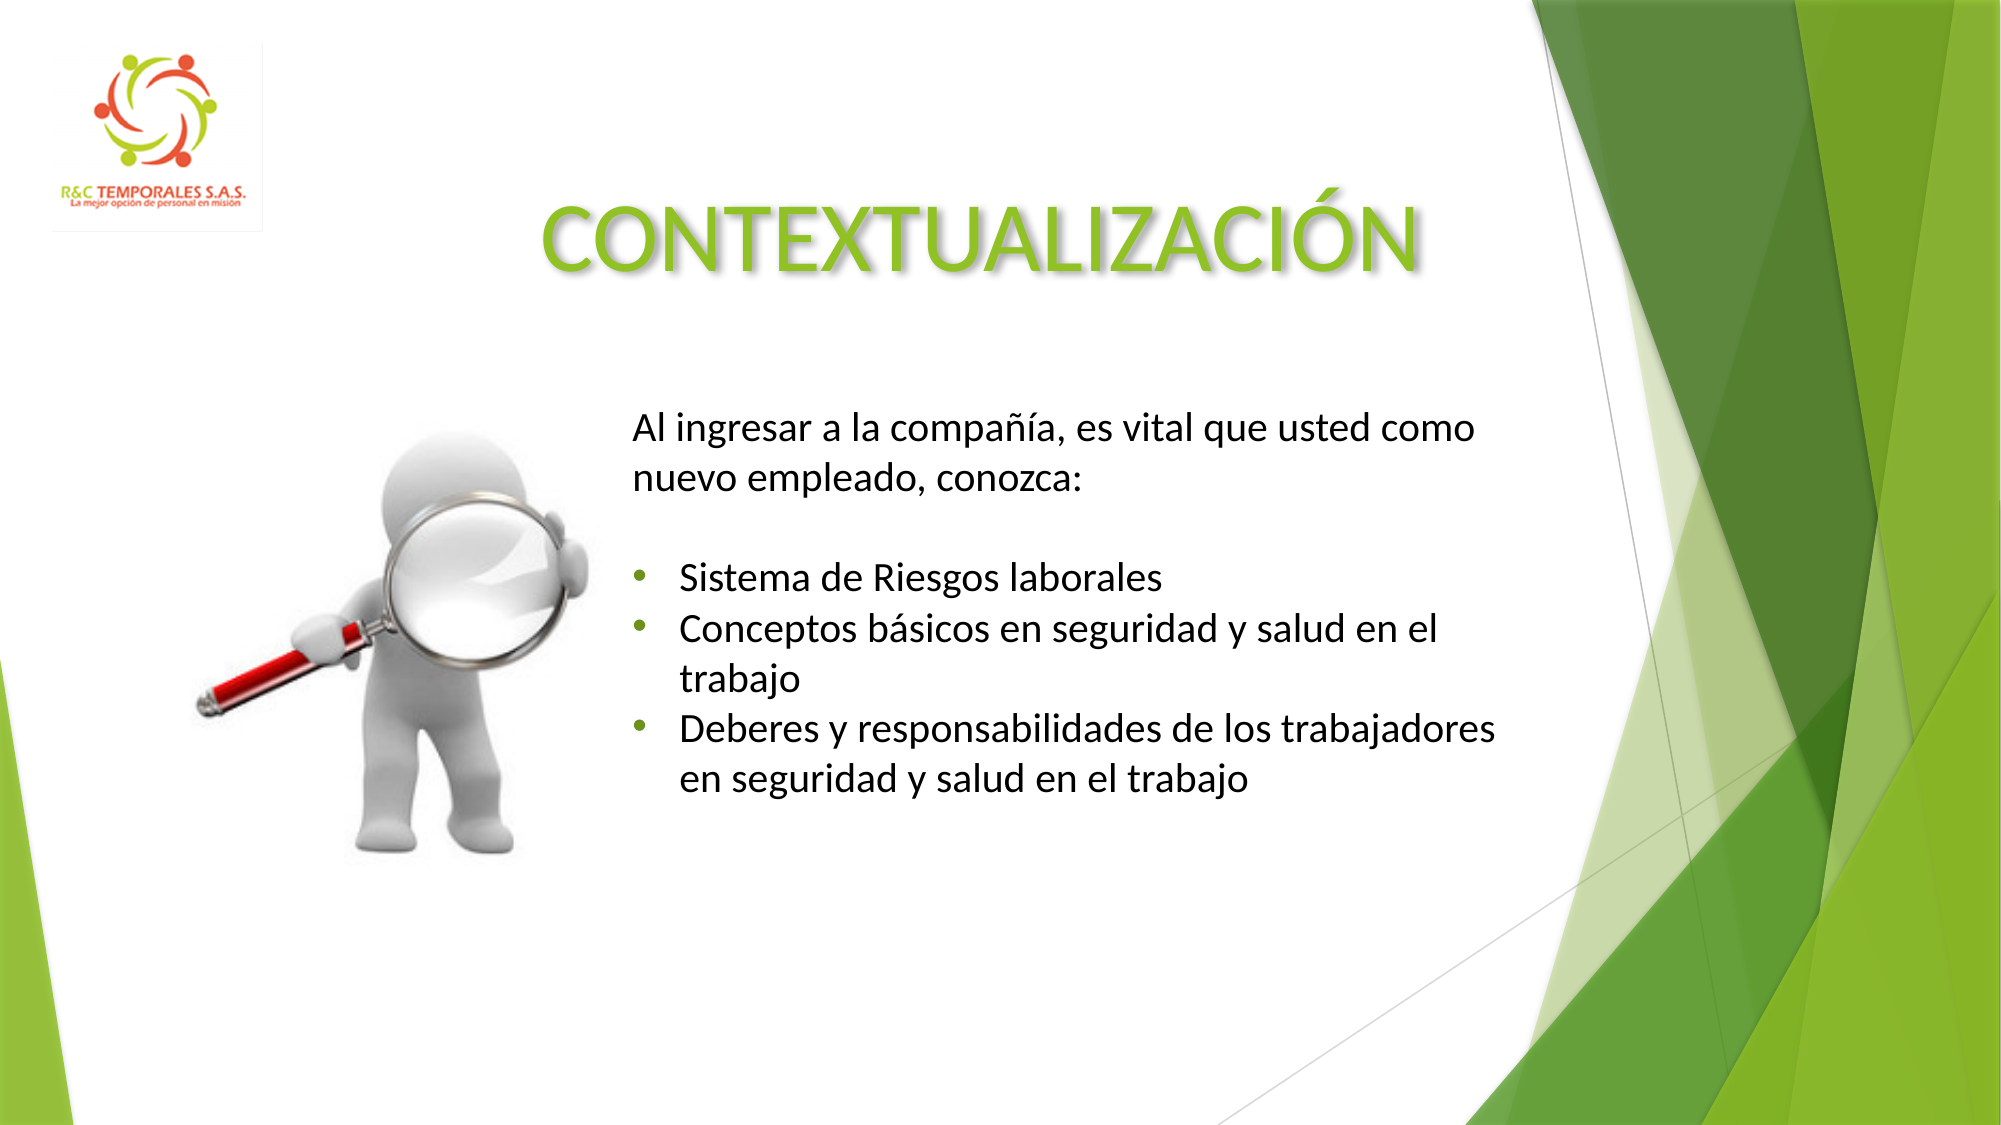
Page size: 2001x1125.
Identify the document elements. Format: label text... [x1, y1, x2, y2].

picture [51, 42, 264, 233]
text_box CONTEXTUALIZACIÓN [189, 163, 1437, 300]
text_box Al ingresar a la compañía, es vital que usted como nuevo empleado, conozca: Sistema de Riesgos laborales Conceptos básicos en seguridad y salud en el trabajo Deberes y responsabilidades de los trabajadores en seguridad y salud en el trabajo [676, 392, 1556, 858]
picture [157, 370, 671, 885]
